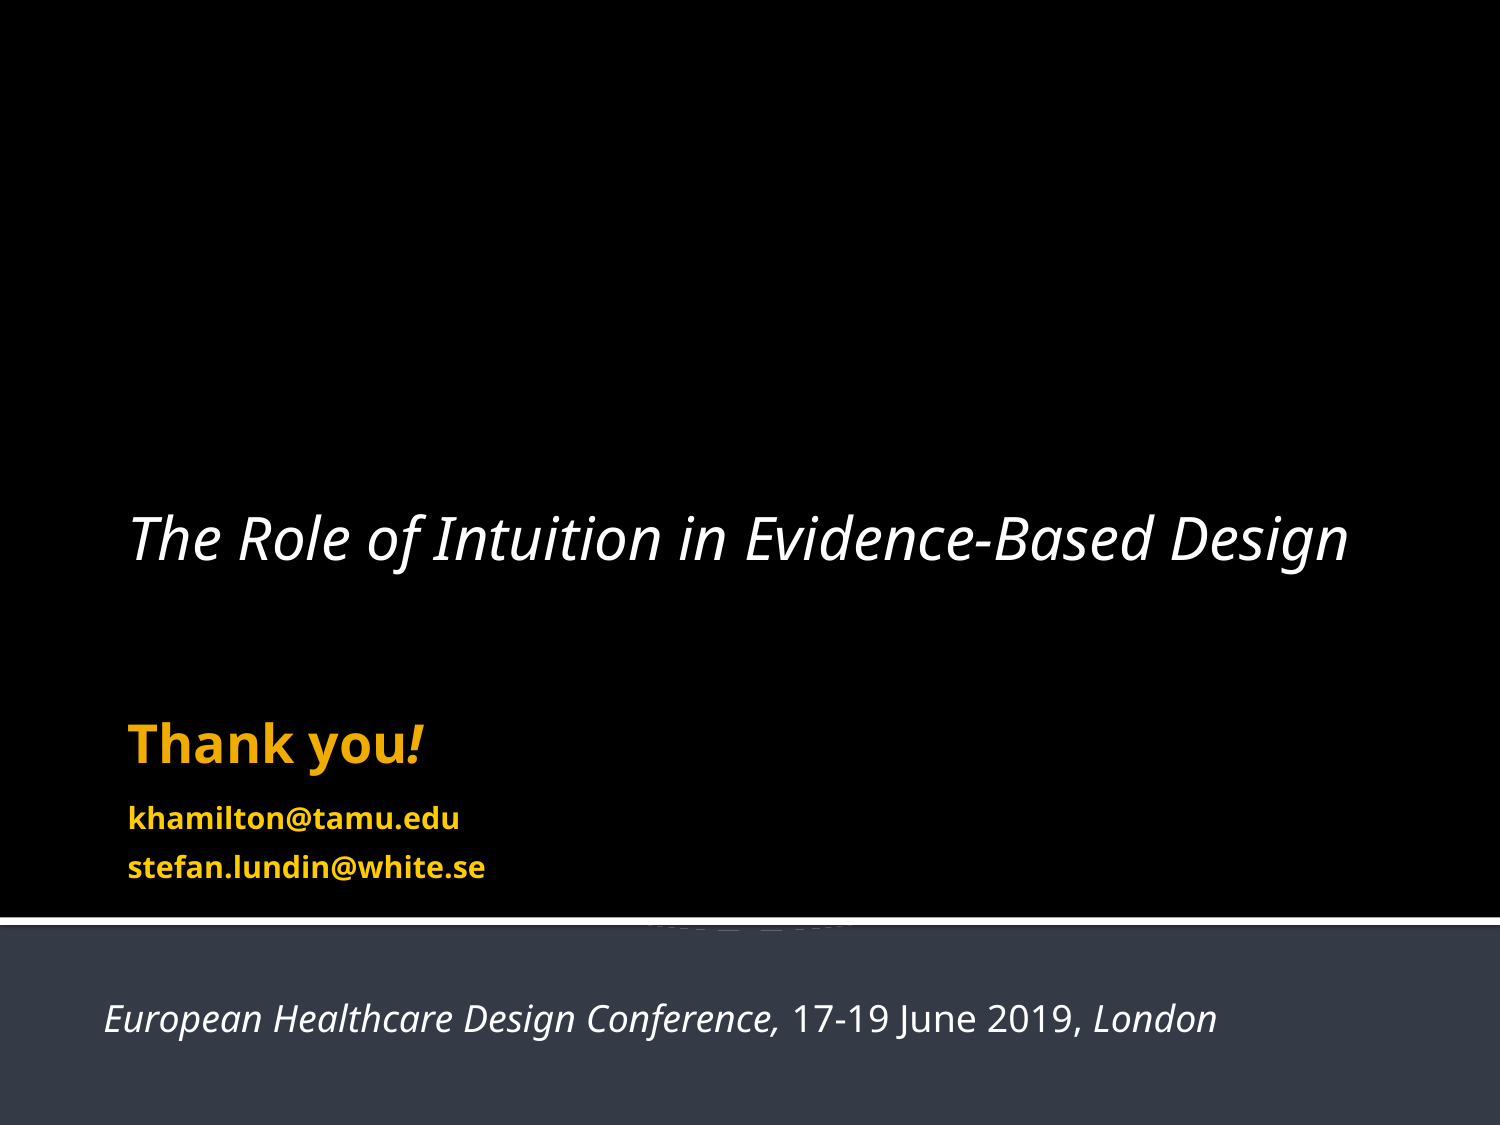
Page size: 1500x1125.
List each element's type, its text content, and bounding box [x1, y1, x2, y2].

text_box The Role of Intuition in Evidence-Based Design Thank you! khamilton@tamu.edu stefan.lundin@white.se [112, 500, 1438, 900]
text_box European Healthcare Design Conference, 17-19 June 2019, London [88, 987, 1243, 1048]
